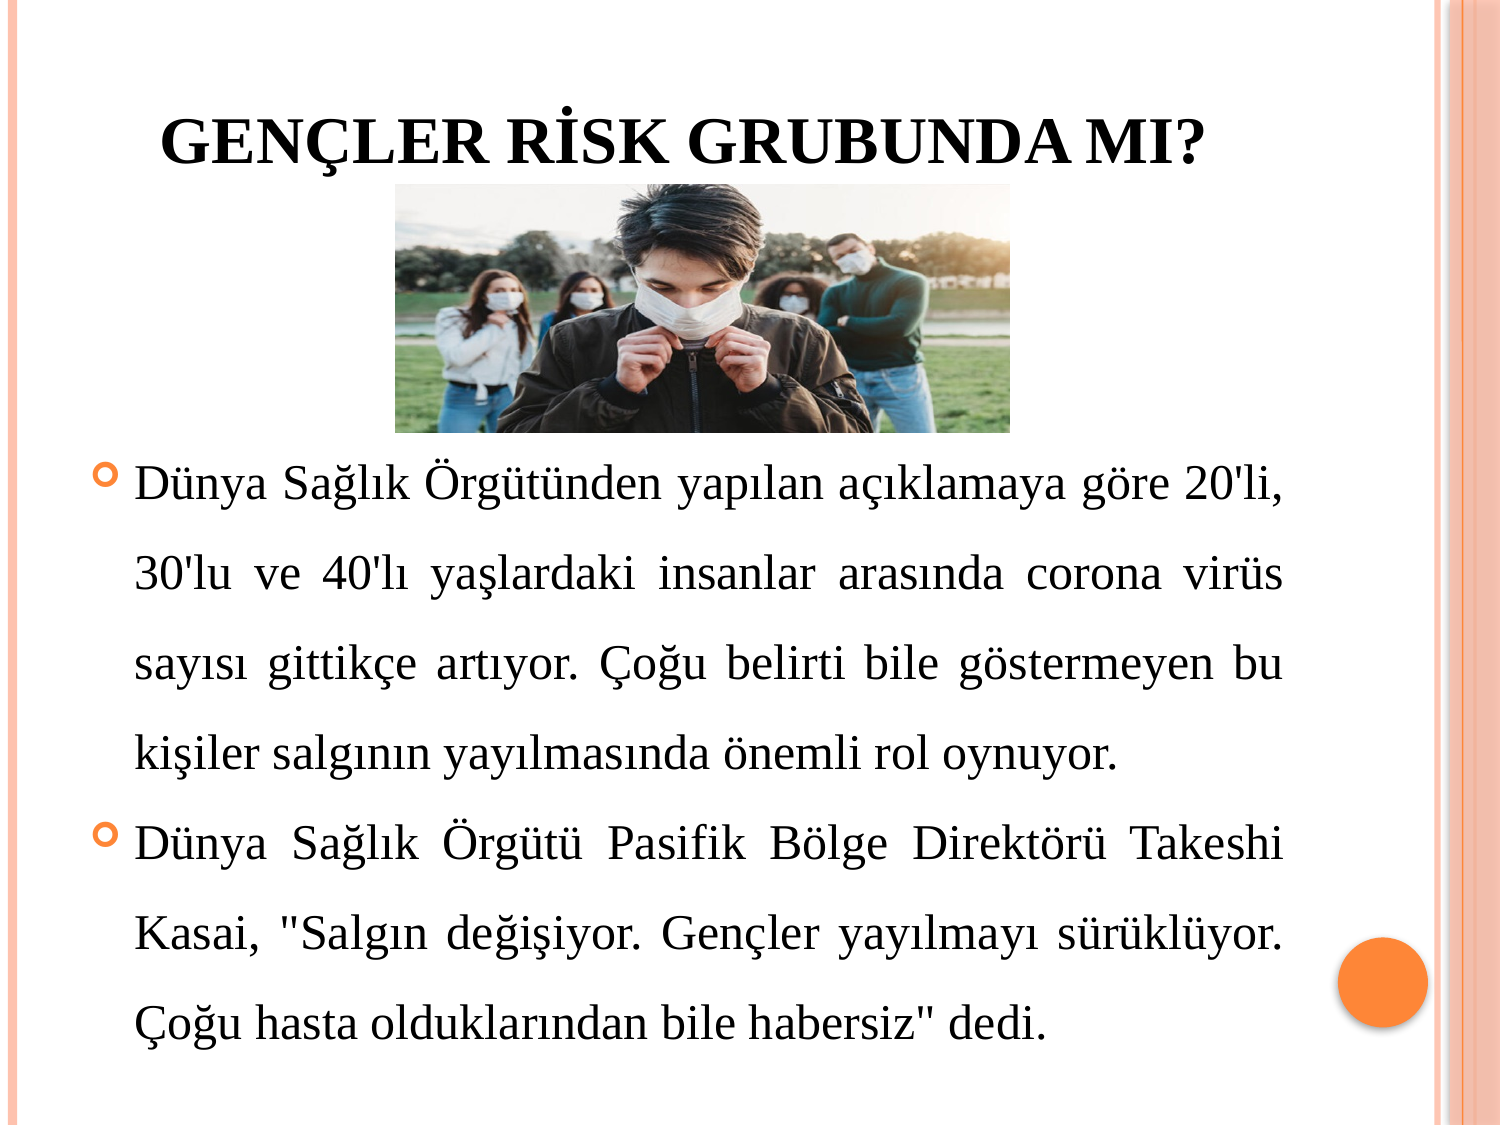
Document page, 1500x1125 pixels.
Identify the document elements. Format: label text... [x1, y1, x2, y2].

list Dünya Sağlık Örgütünden yapılan açıklamaya göre 20'li, 30'lu ve 40'lı yaşlardaki insanlar arasında corona virüs sayısı gittikçe artıyor. Çoğu belirti bile göstermeyen bu kişiler salgının yayılmasında önemli rol oynuyor. Dünya Sağlık Örgütü Pasifik Bölge Direktörü Takeshi Kasai, "Salgın değişiyor. Gençler yayılmayı sürüklüyor. Çoğu hasta olduklarından bile habersiz" dedi. [75, 411, 1300, 1062]
title GENÇLER RİSK GRUBUNDA MI? [75, 45, 1294, 185]
picture [395, 183, 1011, 433]
